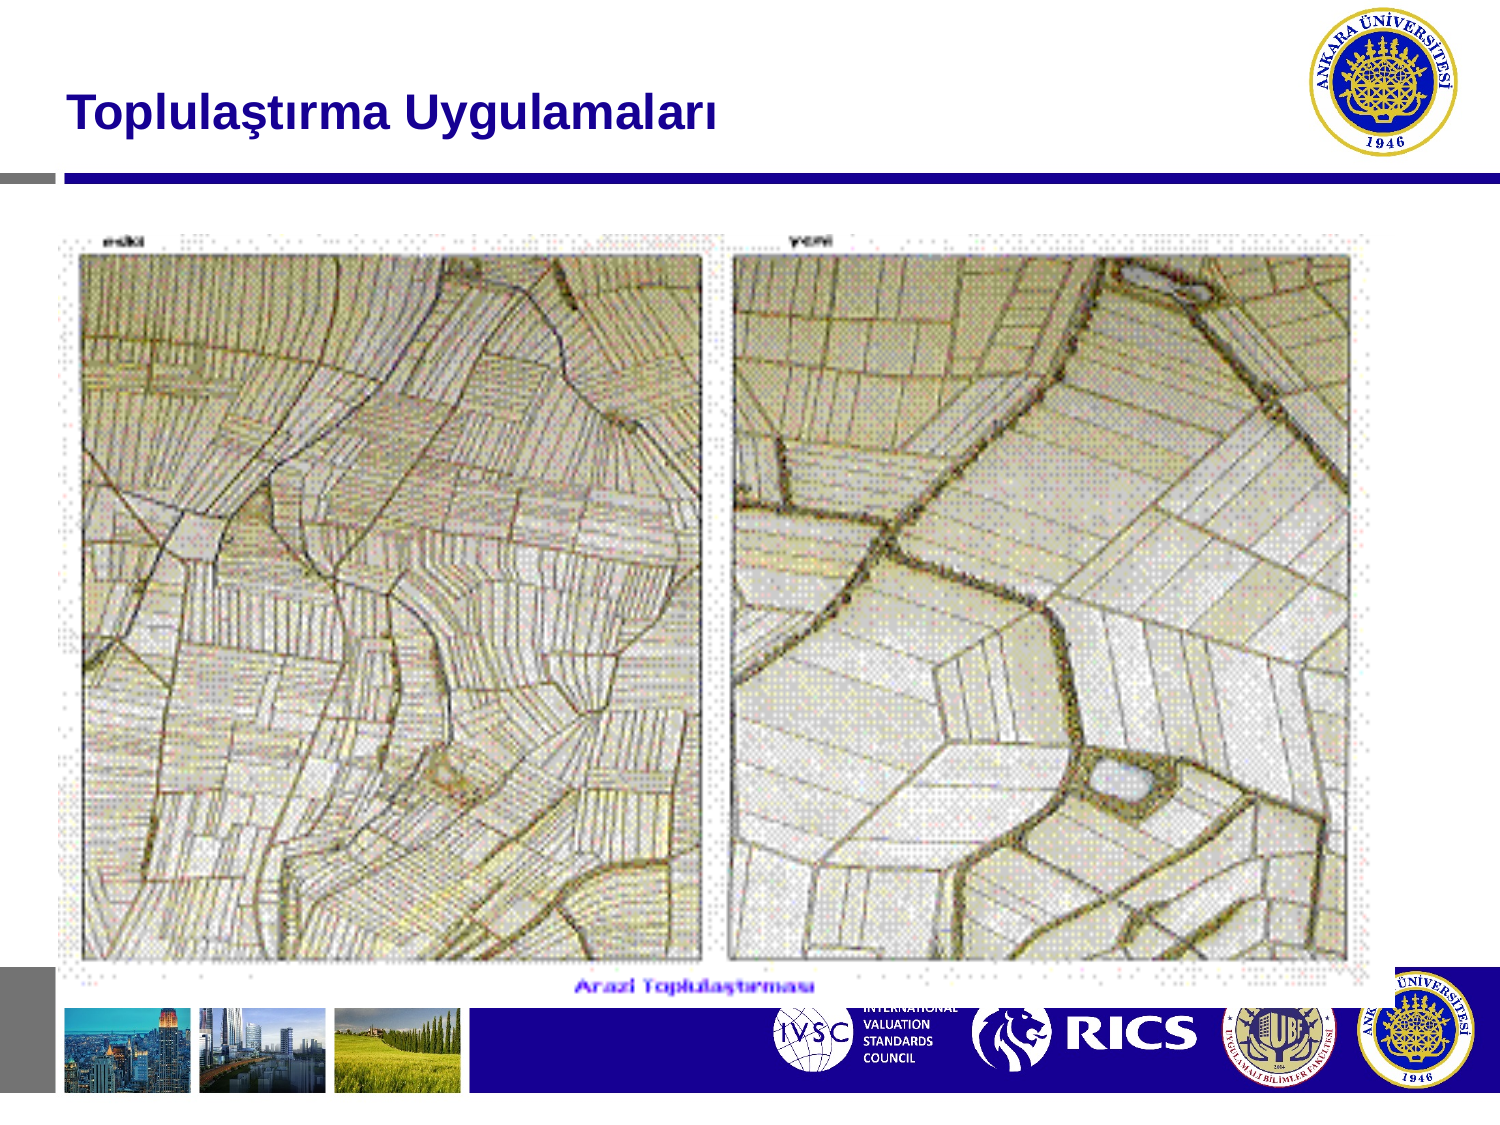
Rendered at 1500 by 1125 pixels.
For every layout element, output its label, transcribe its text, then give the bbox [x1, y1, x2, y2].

picture [0, 0, 1500, 1125]
title Toplulaştırma Uygulamaları [51, 79, 1254, 233]
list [58, 234, 1395, 1008]
